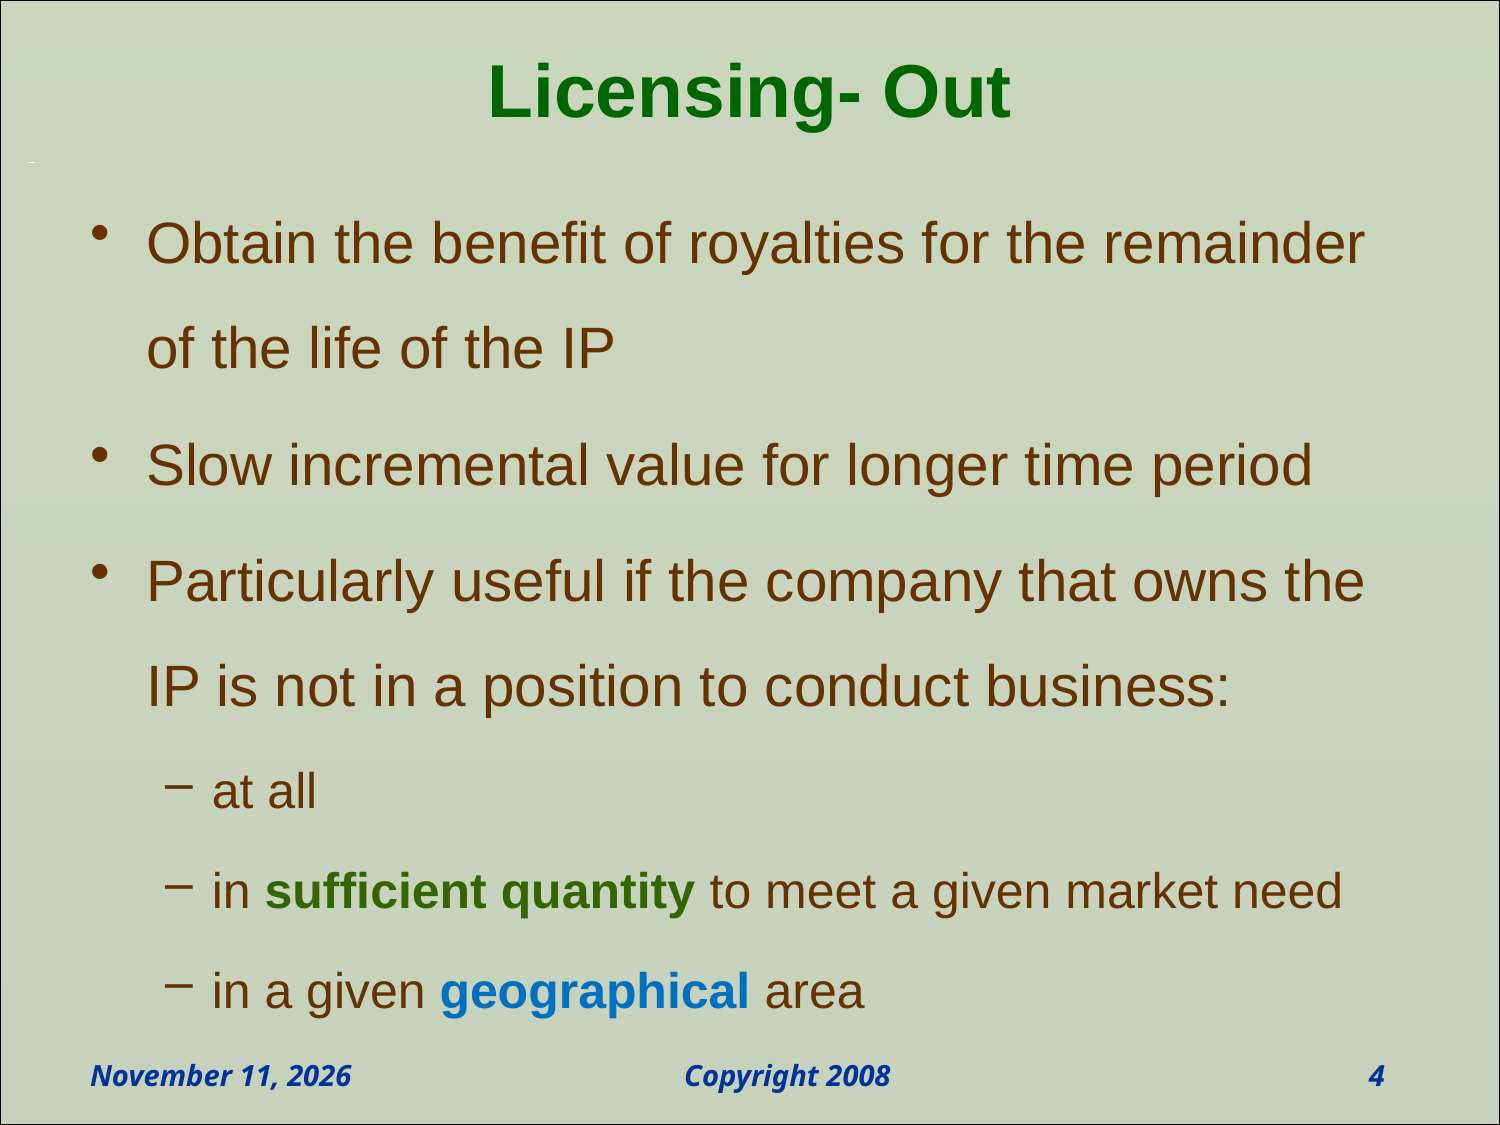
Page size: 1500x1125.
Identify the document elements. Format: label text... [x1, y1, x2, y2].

title Licensing- Out [74, 12, 1426, 162]
slide_number 4 [1212, 1049, 1401, 1101]
list Obtain the benefit of royalties for the remainder of the life of the IP Slow incremental value for longer time period Particularly useful if the company that owns the IP is not in a position to conduct business: at all in sufficient quantity to meet a given market need in a given geographical area [74, 162, 1426, 906]
footer Copyright 2008 [549, 1049, 1026, 1101]
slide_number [74, 1049, 426, 1101]
